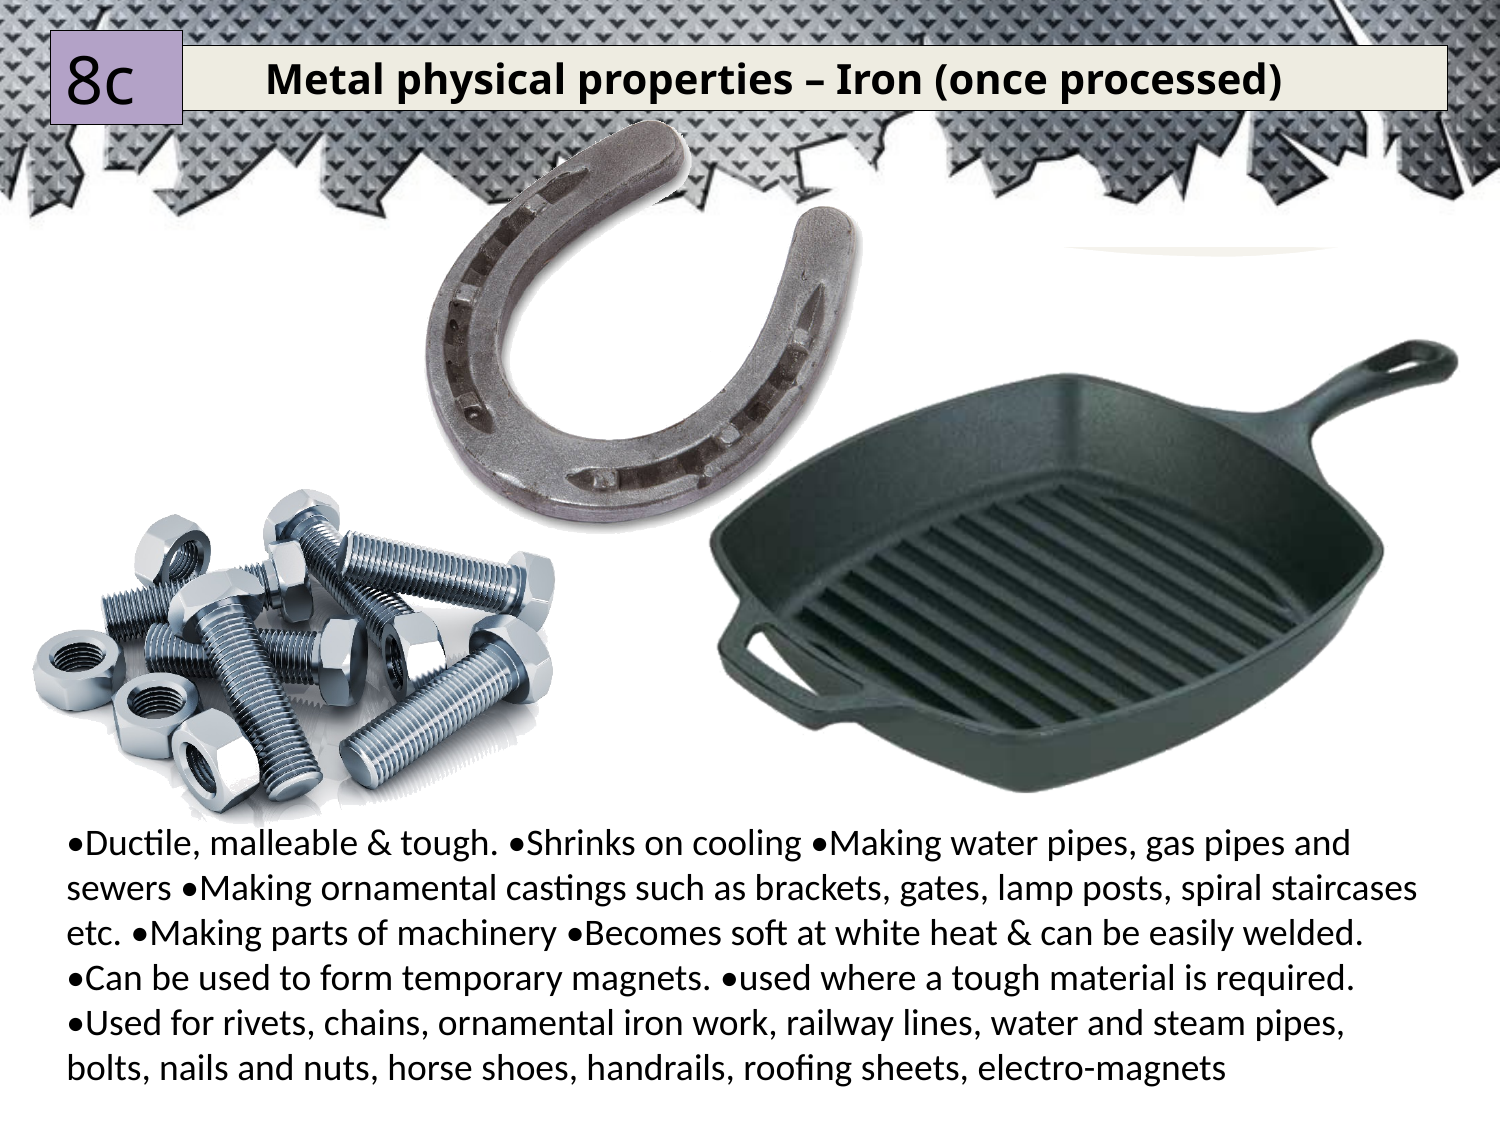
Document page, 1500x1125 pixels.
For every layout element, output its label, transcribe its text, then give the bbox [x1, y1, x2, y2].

text_box •Ductile, malleable & tough. •Shrinks on cooling •Making water pipes, gas pipes and sewers •Making ornamental castings such as brackets, gates, lamp posts, spiral staircases etc. •Making parts of machinery •Becomes soft at white heat & can be easily welded. •Can be used to form temporary magnets. •used where a tough material is required. •Used for rivets, chains, ornamental iron work, railway lines, water and steam pipes, bolts, nails and nuts, horse shoes, handrails, roofing sheets, electro-magnets [51, 810, 1449, 1096]
picture [0, 0, 1500, 859]
